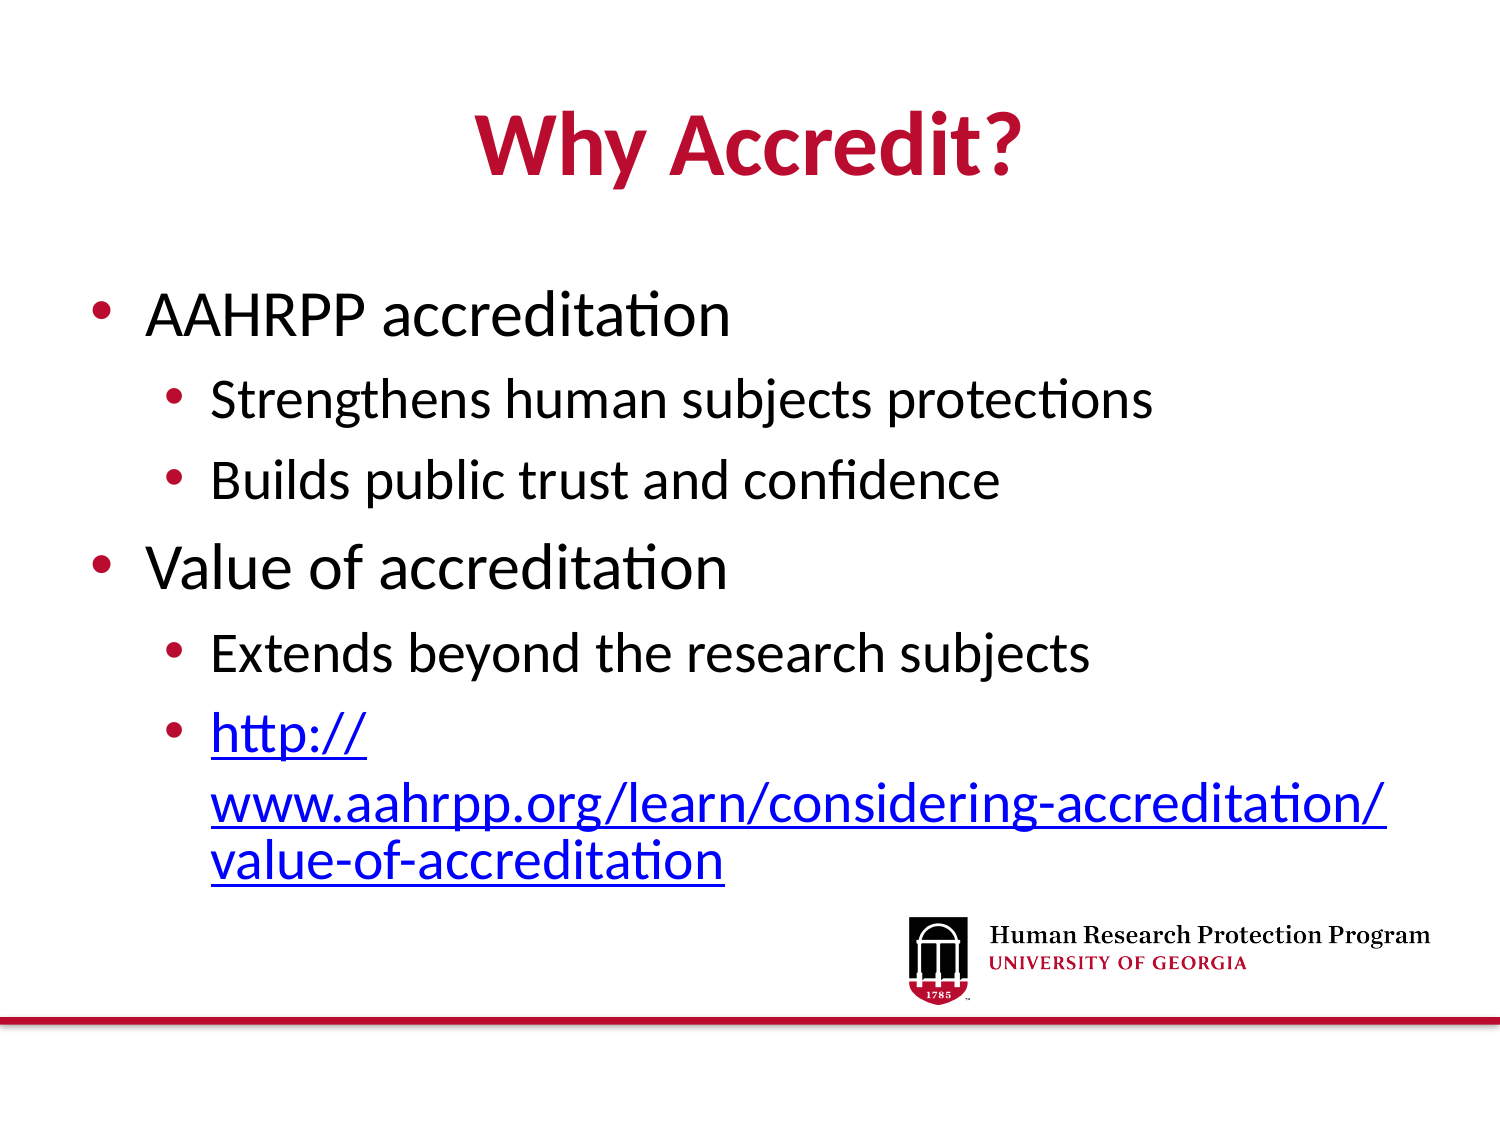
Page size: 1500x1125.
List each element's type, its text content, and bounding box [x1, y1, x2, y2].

title Why Accredit? [75, 45, 1425, 233]
picture [906, 914, 1431, 1008]
list AAHRPP accreditation Strengthens human subjects protections Builds public trust and confidence Value of accreditation Extends beyond the research subjects http://www.aahrpp.org/learn/considering-accreditation/value-of-accreditation [75, 262, 1425, 846]
